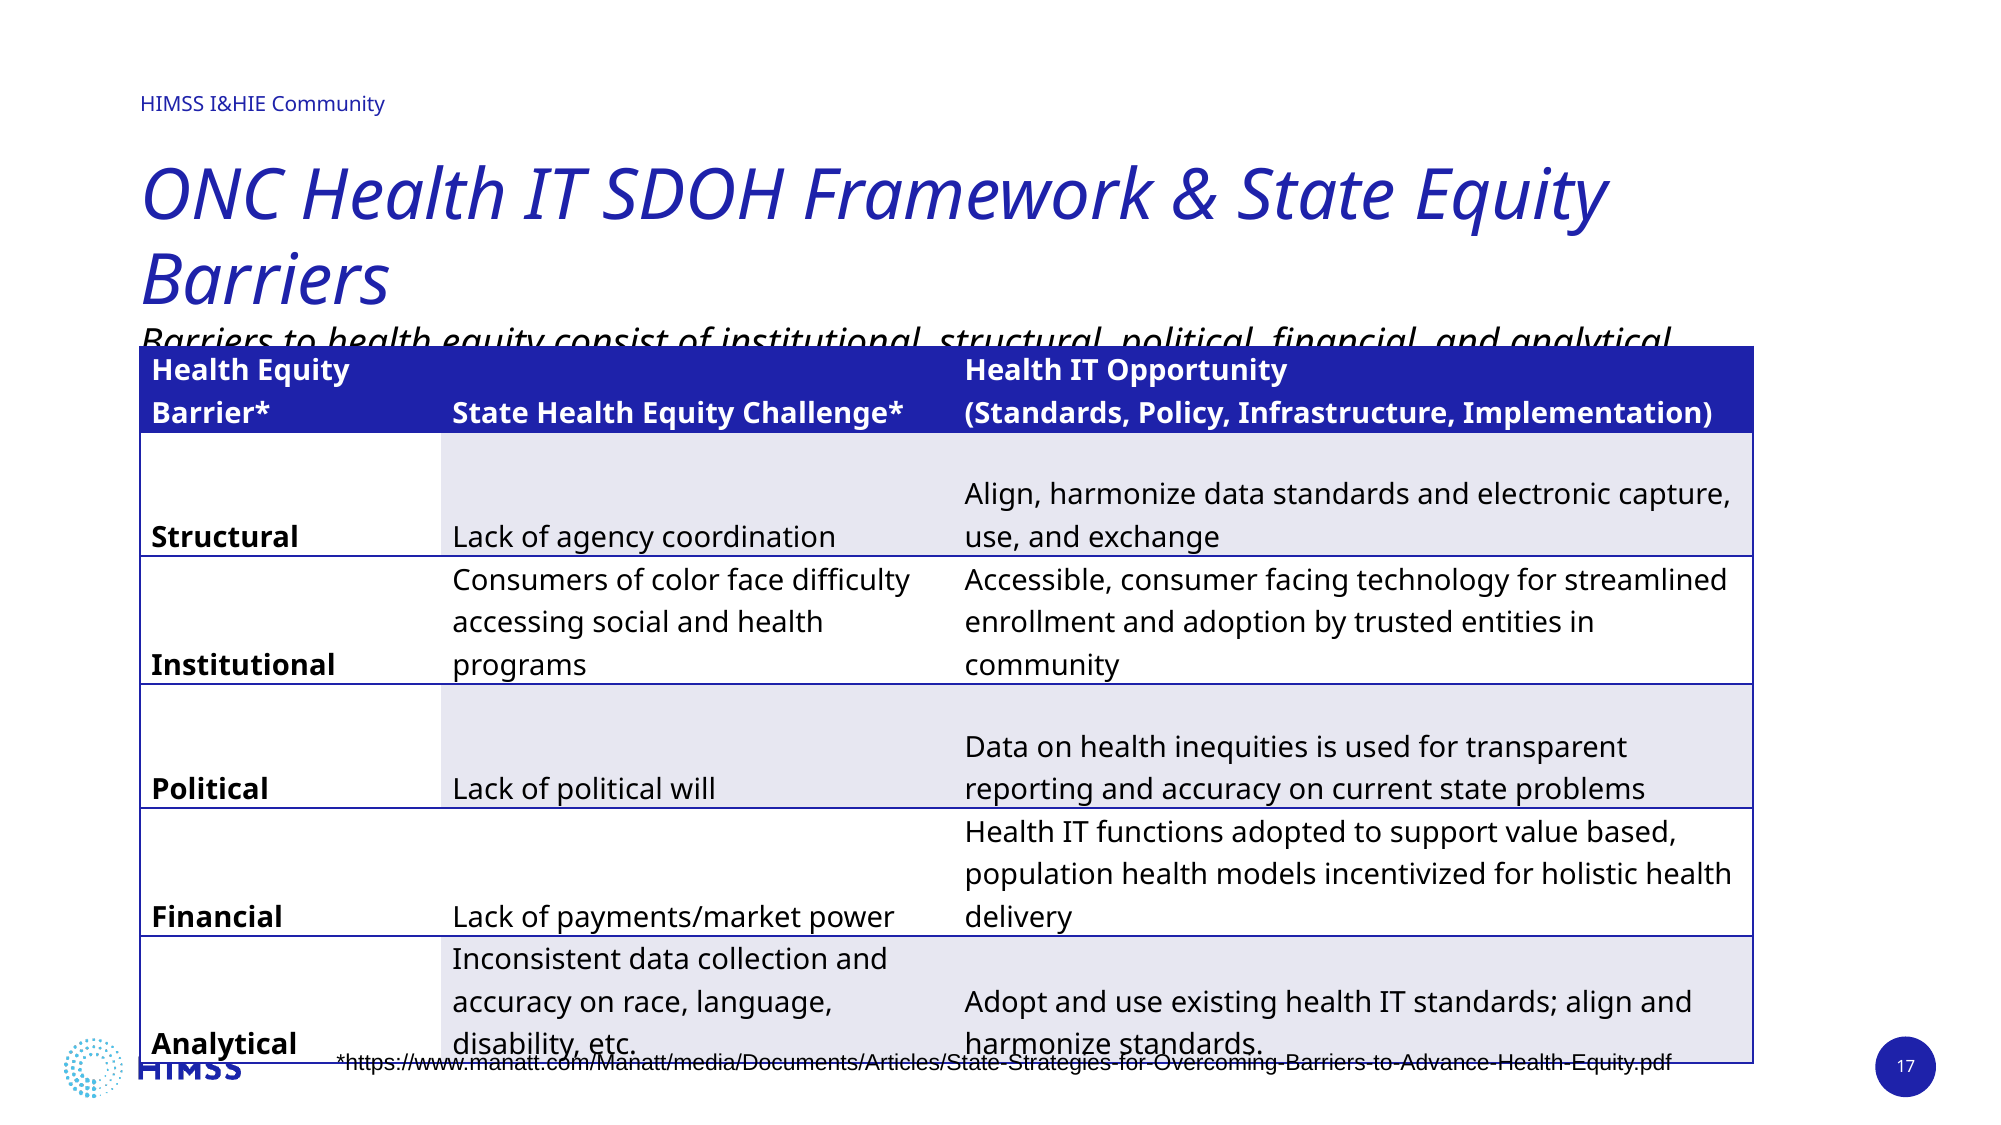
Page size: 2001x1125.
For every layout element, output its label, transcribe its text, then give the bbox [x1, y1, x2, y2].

table_cell Lack of agency coordination [441, 433, 953, 555]
table_cell Institutional [141, 557, 441, 683]
table_cell Consumers of color face difficulty accessing social and health programs [441, 557, 953, 683]
table_header Health IT Opportunity (Standards, Policy, Infrastructure, Implementation) [953, 347, 1752, 431]
table_cell Analytical [141, 937, 441, 1062]
table_cell Align, harmonize data standards and electronic capture, use, and exchange [953, 433, 1752, 555]
table_cell Inconsistent data collection and accuracy on race, language, disability, etc. [441, 937, 953, 1041]
table_cell Adopt and use existing health IT standards; align and harmonize standards. [953, 937, 1752, 1041]
table_cell Political [141, 685, 441, 807]
table_cell Health IT functions adopted to support value based, population health models incentivized for holistic health delivery [953, 809, 1752, 935]
table_cell Financial [141, 809, 441, 935]
table_header Health Equity Barrier* [141, 347, 441, 431]
table_cell Lack of political will [441, 685, 953, 807]
picture [42, 1015, 269, 1121]
table_cell Data on health inequities is used for transparent reporting and accuracy on current state problems [953, 685, 1752, 807]
table_cell Structural [141, 433, 441, 555]
table_header State Health Equity Challenge* [441, 347, 953, 431]
title ONC Health IT SDOH Framework & State Equity Barriers Barriers to health equity consist of institutional, structural, political, financial, and analytical challenges. Examples of state specific challenges and health IT opportunities include: [140, 148, 1821, 318]
text_box *https://www.manatt.com/Manatt/media/Documents/Articles/State-Strategies-for-Overcoming-Barriers-to-Advance-Health-Equity.pdf [321, 1041, 2000, 1085]
table_cell Lack of payments/market power [441, 809, 953, 935]
table_cell Accessible, consumer facing technology for streamlined enrollment and adoption by trusted entities in community [953, 557, 1752, 683]
